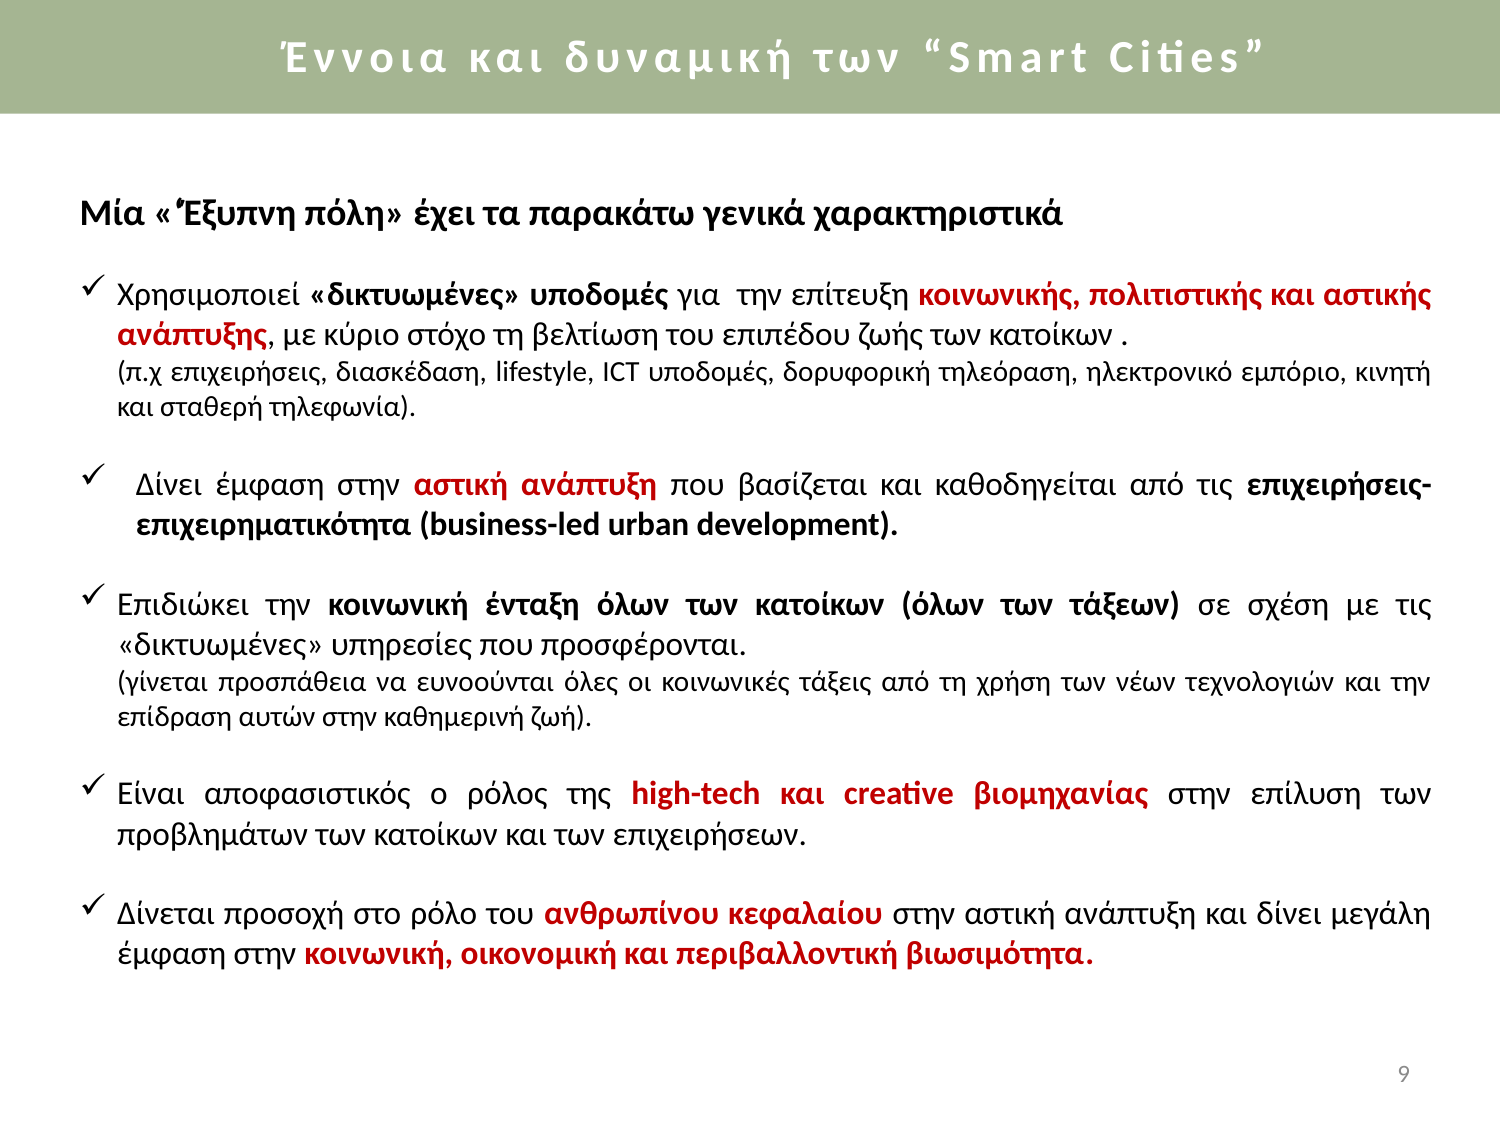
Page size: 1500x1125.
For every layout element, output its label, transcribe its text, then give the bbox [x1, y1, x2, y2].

slide_number 9 [1074, 1049, 1425, 1103]
text_box Έννοια και δυναμική των “Smart Cities” [196, 19, 1354, 89]
text_box [0, 0, 1500, 116]
text_box Μία «‘Έξυπνη πόλη» έχει τα παρακάτω γενικά χαρακτηριστικά Χρησιμοποιεί «δικτυωμένες» υποδομές για την επίτευξη κοινωνικής, πολιτιστικής και αστικής ανάπτυξης, με κύριο στόχο τη βελτίωση του επιπέδου ζωής των κατοίκων . (π.χ επιχειρήσεις, διασκέδαση, lifestyle, ICT υποδομές, δορυφορική τηλεόραση, ηλεκτρονικό εμπόριο, κινητή και σταθερή τηλεφωνία). Δίνει έμφαση στην αστική ανάπτυξη που βασίζεται και καθοδηγείται από τις επιχειρήσεις-επιχειρηματικότητα (business-led urban development). Επιδιώκει την κοινωνική ένταξη όλων των κατοίκων (όλων των τάξεων) σε σχέση με τις «δικτυωμένες» υπηρεσίες που προσφέρονται. (γίνεται προσπάθεια να ευνοούνται όλες οι κοινωνικές τάξεις από τη χρήση των νέων τεχνολογιών και την επίδραση αυτών στην καθημερινή ζωή). Είναι αποφασιστικός ο ρόλος της high-tech και creative βιομηχανίας στην επίλυση των προβλημάτων των κατοίκων και των επιχειρήσεων. Δίνεται προσοχή στο ρόλο του ανθρωπίνου κεφαλαίου στην αστική ανάπτυξη και δίνει μεγάλη έμφαση στην κοινωνική, οικονομική και περιβαλλοντική βιωσιμότητα. [64, 180, 1447, 1049]
